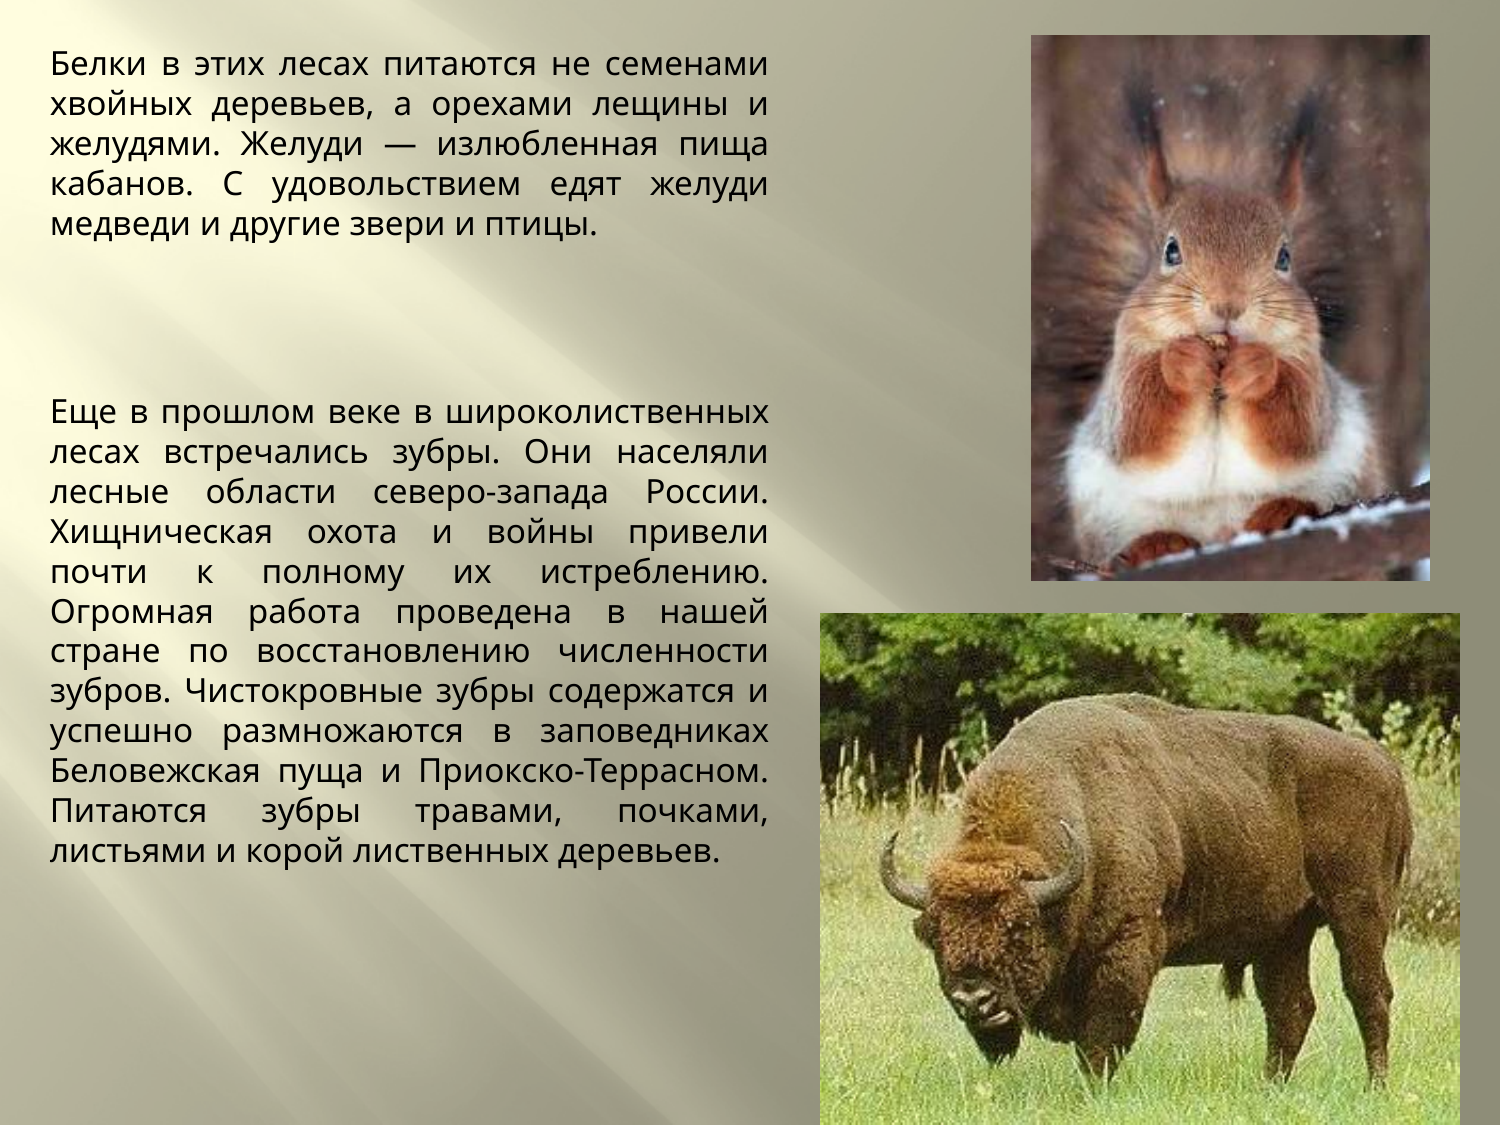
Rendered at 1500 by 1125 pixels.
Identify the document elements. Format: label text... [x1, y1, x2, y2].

text_box Белки в этих лесах питаются не семенами хвойных деревьев, а орехами лещины и желудями. Желуди — излюбленная пища кабанов. С удовольствием едят желуди медведи и другие звери и птицы. [35, 35, 786, 250]
picture [1031, 34, 1430, 582]
picture [820, 613, 1460, 1125]
text_box Еще в прошлом веке в широколиственных лесах встречались зубры. Они населяли лесные области северо-запада России. Хищническая охота и войны привели почти к полному их истреблению. Огромная работа проведена в нашей стране по восстановлению численности зубров. Чистокровные зубры содержатся и успешно размножаются в заповедниках Беловежская пуща и Приокско-Террасном. Питаются зубры травами, почками, листьями и корой лиственных деревьев. [35, 382, 786, 877]
